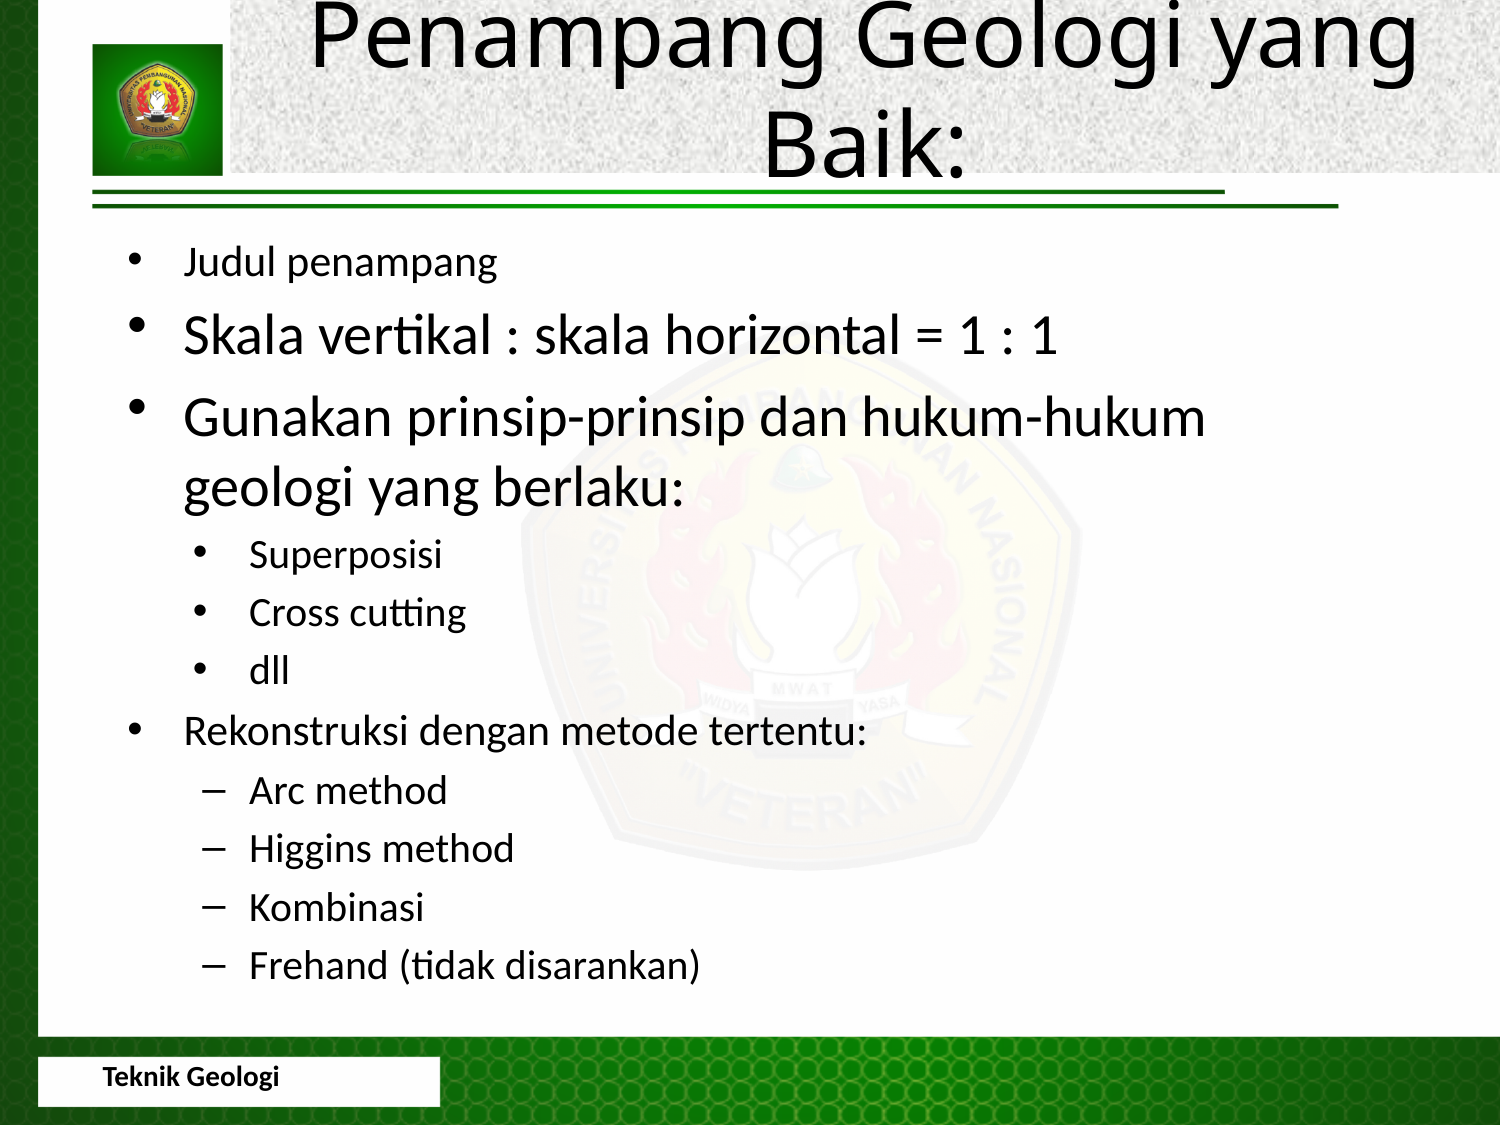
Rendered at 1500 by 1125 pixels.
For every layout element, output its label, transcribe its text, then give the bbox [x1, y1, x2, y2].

text_box Penampang Geologi yang Baik: [230, 0, 1500, 173]
text_box Judul penampang Skala vertikal : skala horizontal = 1 : 1 Gunakan prinsip-prinsip dan hukum-hukum geologi yang berlaku: Superposisi Cross cutting dll Rekonstruksi dengan metode tertentu: Arc method Higgins method Kombinasi Frehand (tidak disarankan) [112, 224, 1386, 968]
list Teknik Geologi [87, 1050, 318, 1100]
picture [0, 0, 1500, 1125]
